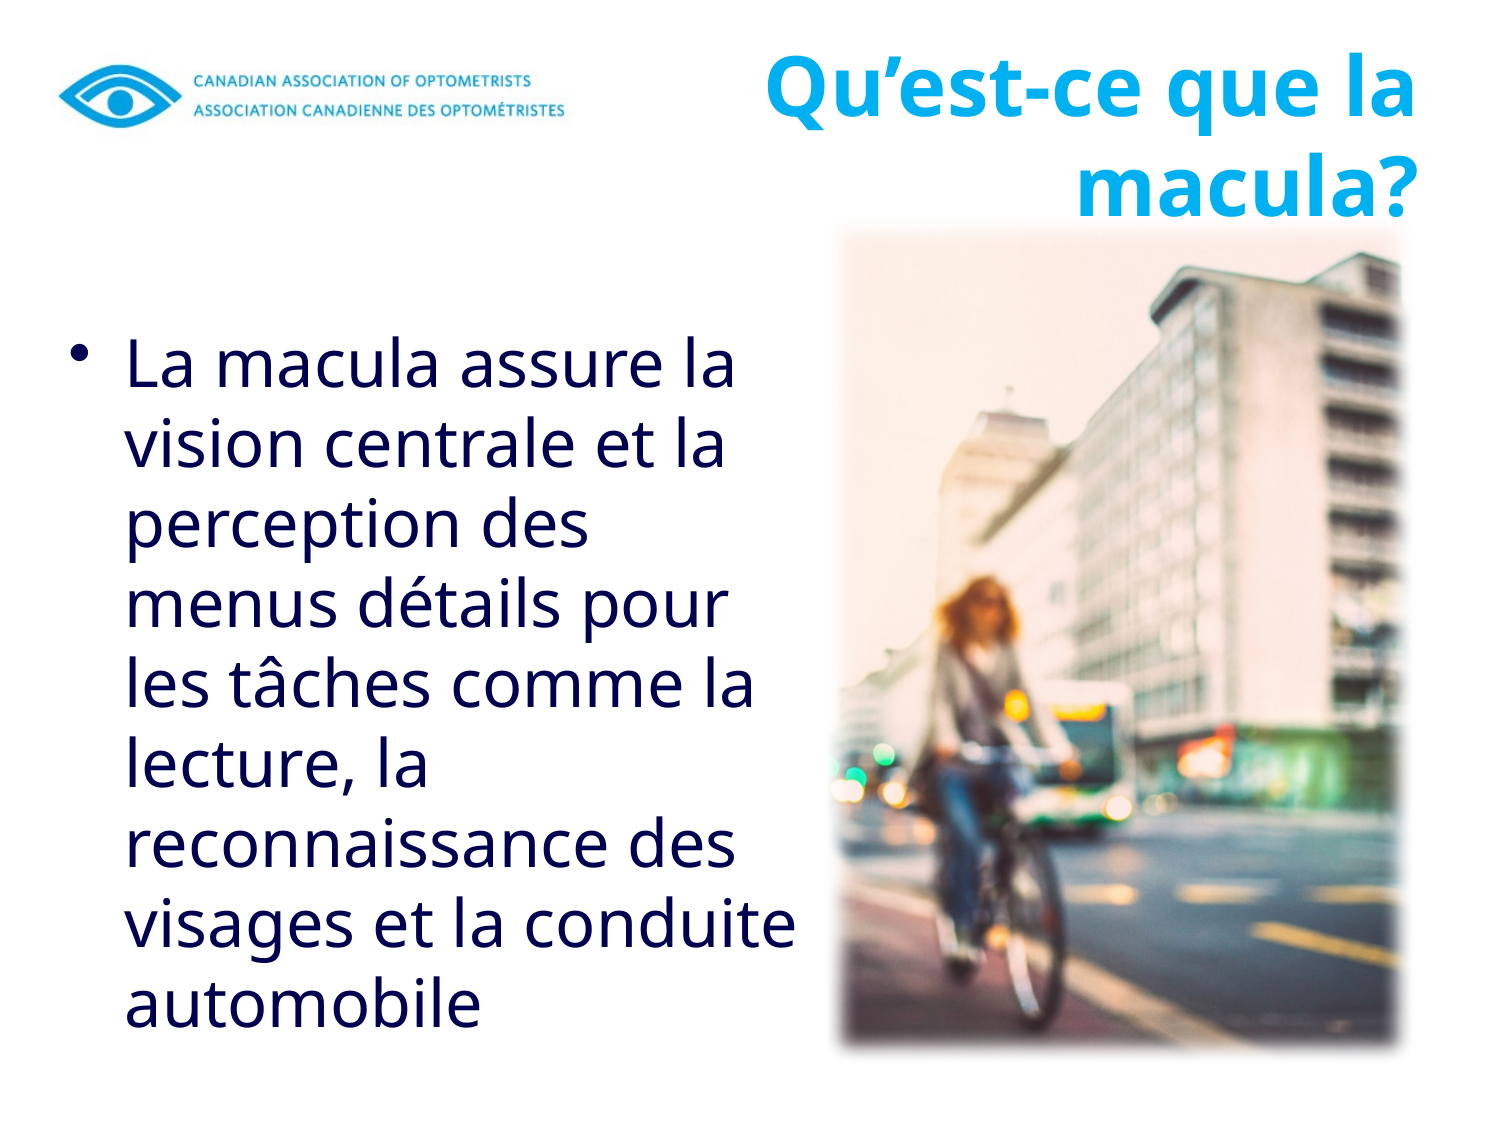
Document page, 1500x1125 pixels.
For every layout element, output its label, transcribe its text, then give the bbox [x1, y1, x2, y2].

title Qu’est-ce que la macula? [613, 51, 1435, 214]
list La macula assure la vision centrale et la perception des menus détails pour les tâches comme la lecture, la reconnaissance des visages et la conduite automobile [53, 313, 824, 1004]
picture [824, 213, 1415, 1064]
picture [50, 50, 575, 143]
